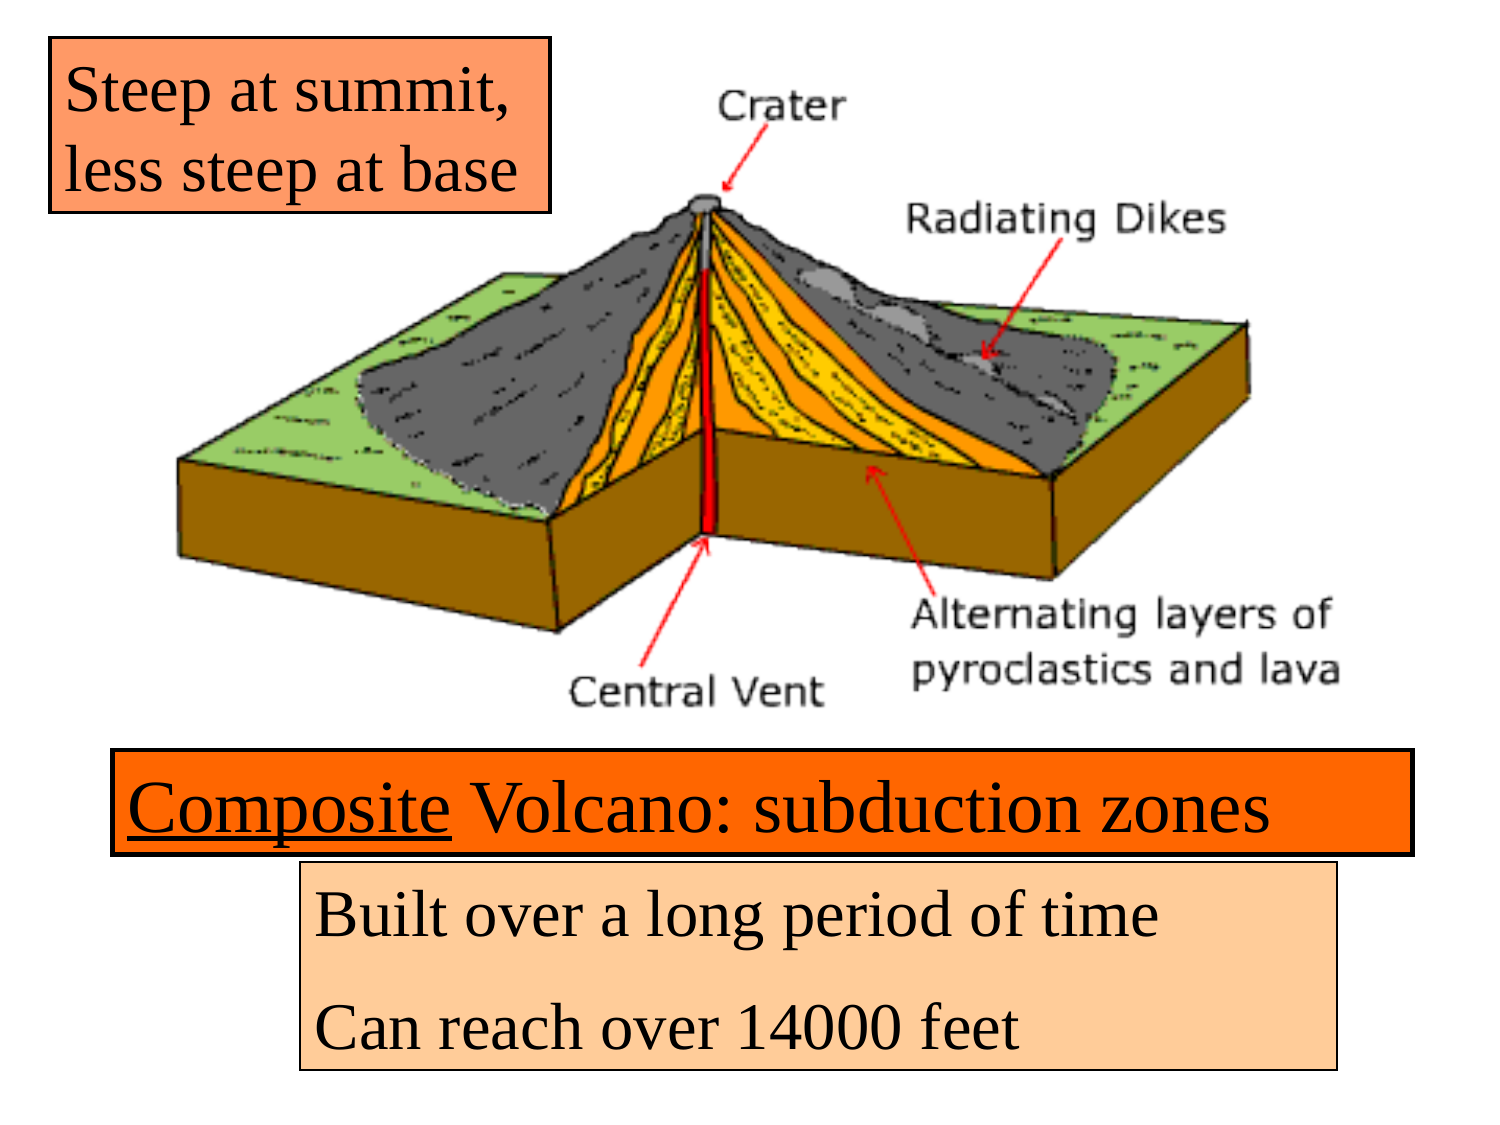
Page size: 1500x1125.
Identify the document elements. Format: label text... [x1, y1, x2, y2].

text_box Composite Volcano: subduction zones [112, 749, 1413, 855]
text_box Steep at summit, less steep at base [50, 37, 550, 213]
text_box Built over a long period of time Can reach over 14000 feet [299, 862, 1338, 1071]
picture [174, 72, 1351, 719]
